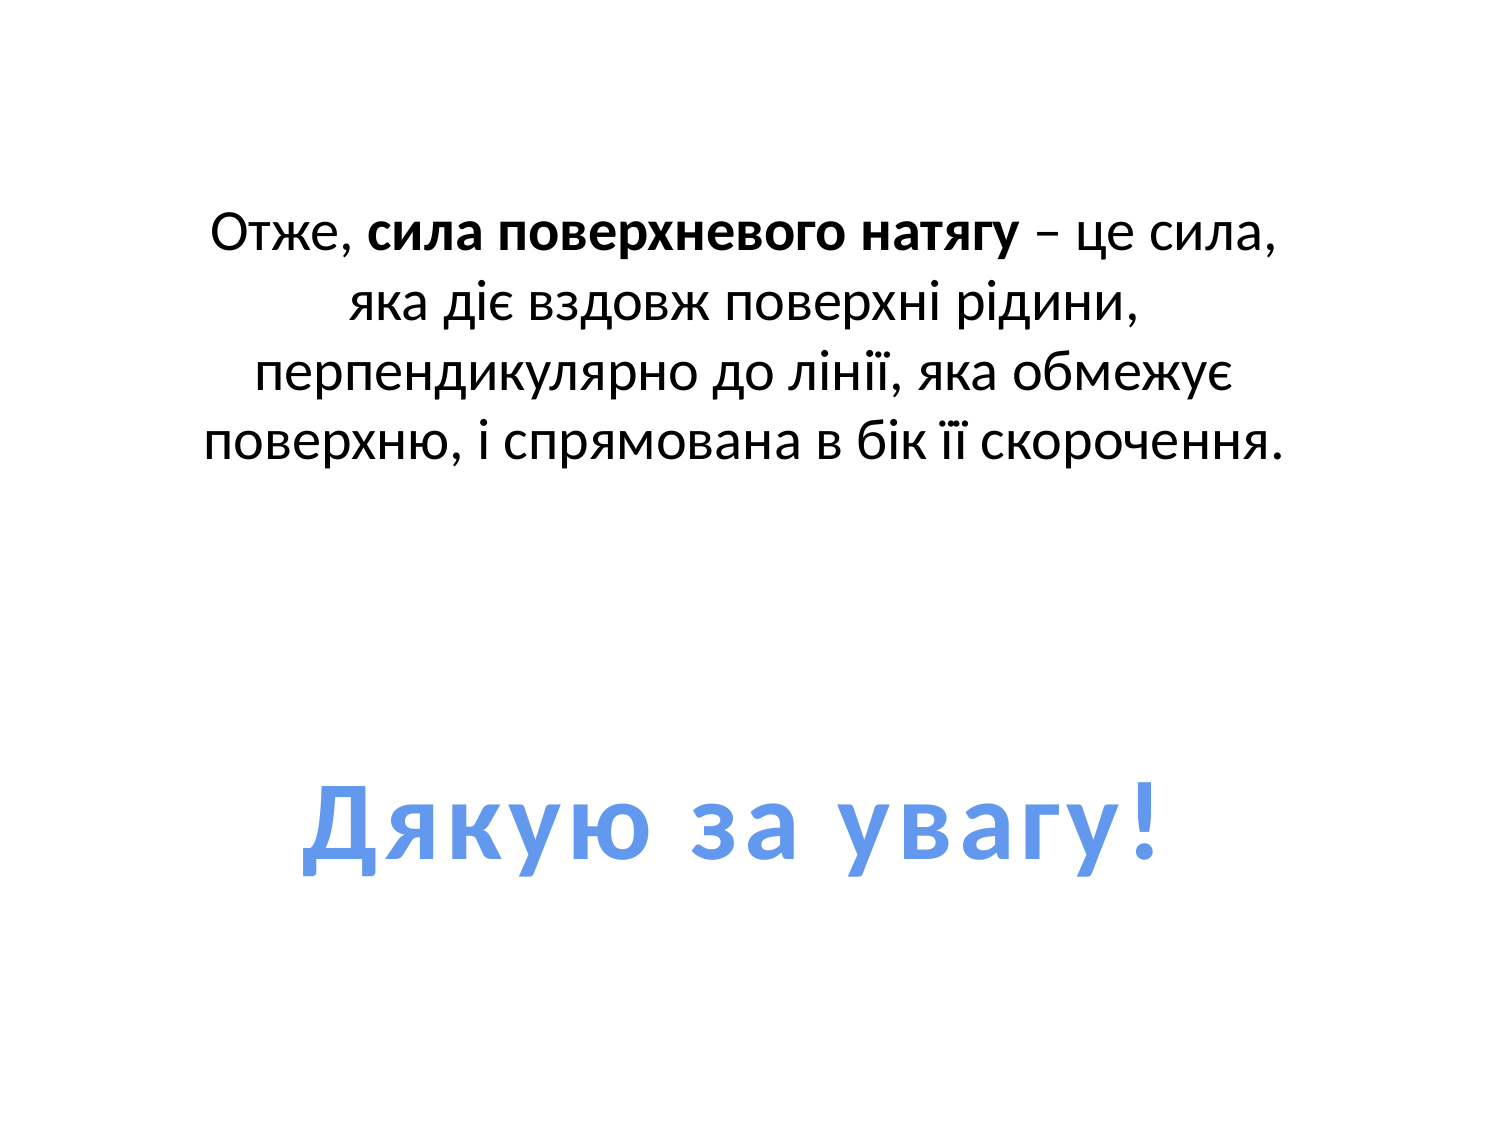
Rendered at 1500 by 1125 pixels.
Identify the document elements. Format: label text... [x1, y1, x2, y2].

text_box Отже, сила поверхневого натягу – це сила, яка діє вздовж поверхні рідини, перпендикулярно до лінії, яка обмежує поверхню, і спрямована в бік її скорочення. [182, 184, 1306, 480]
text_box Дякую за увагу! [264, 739, 1203, 890]
